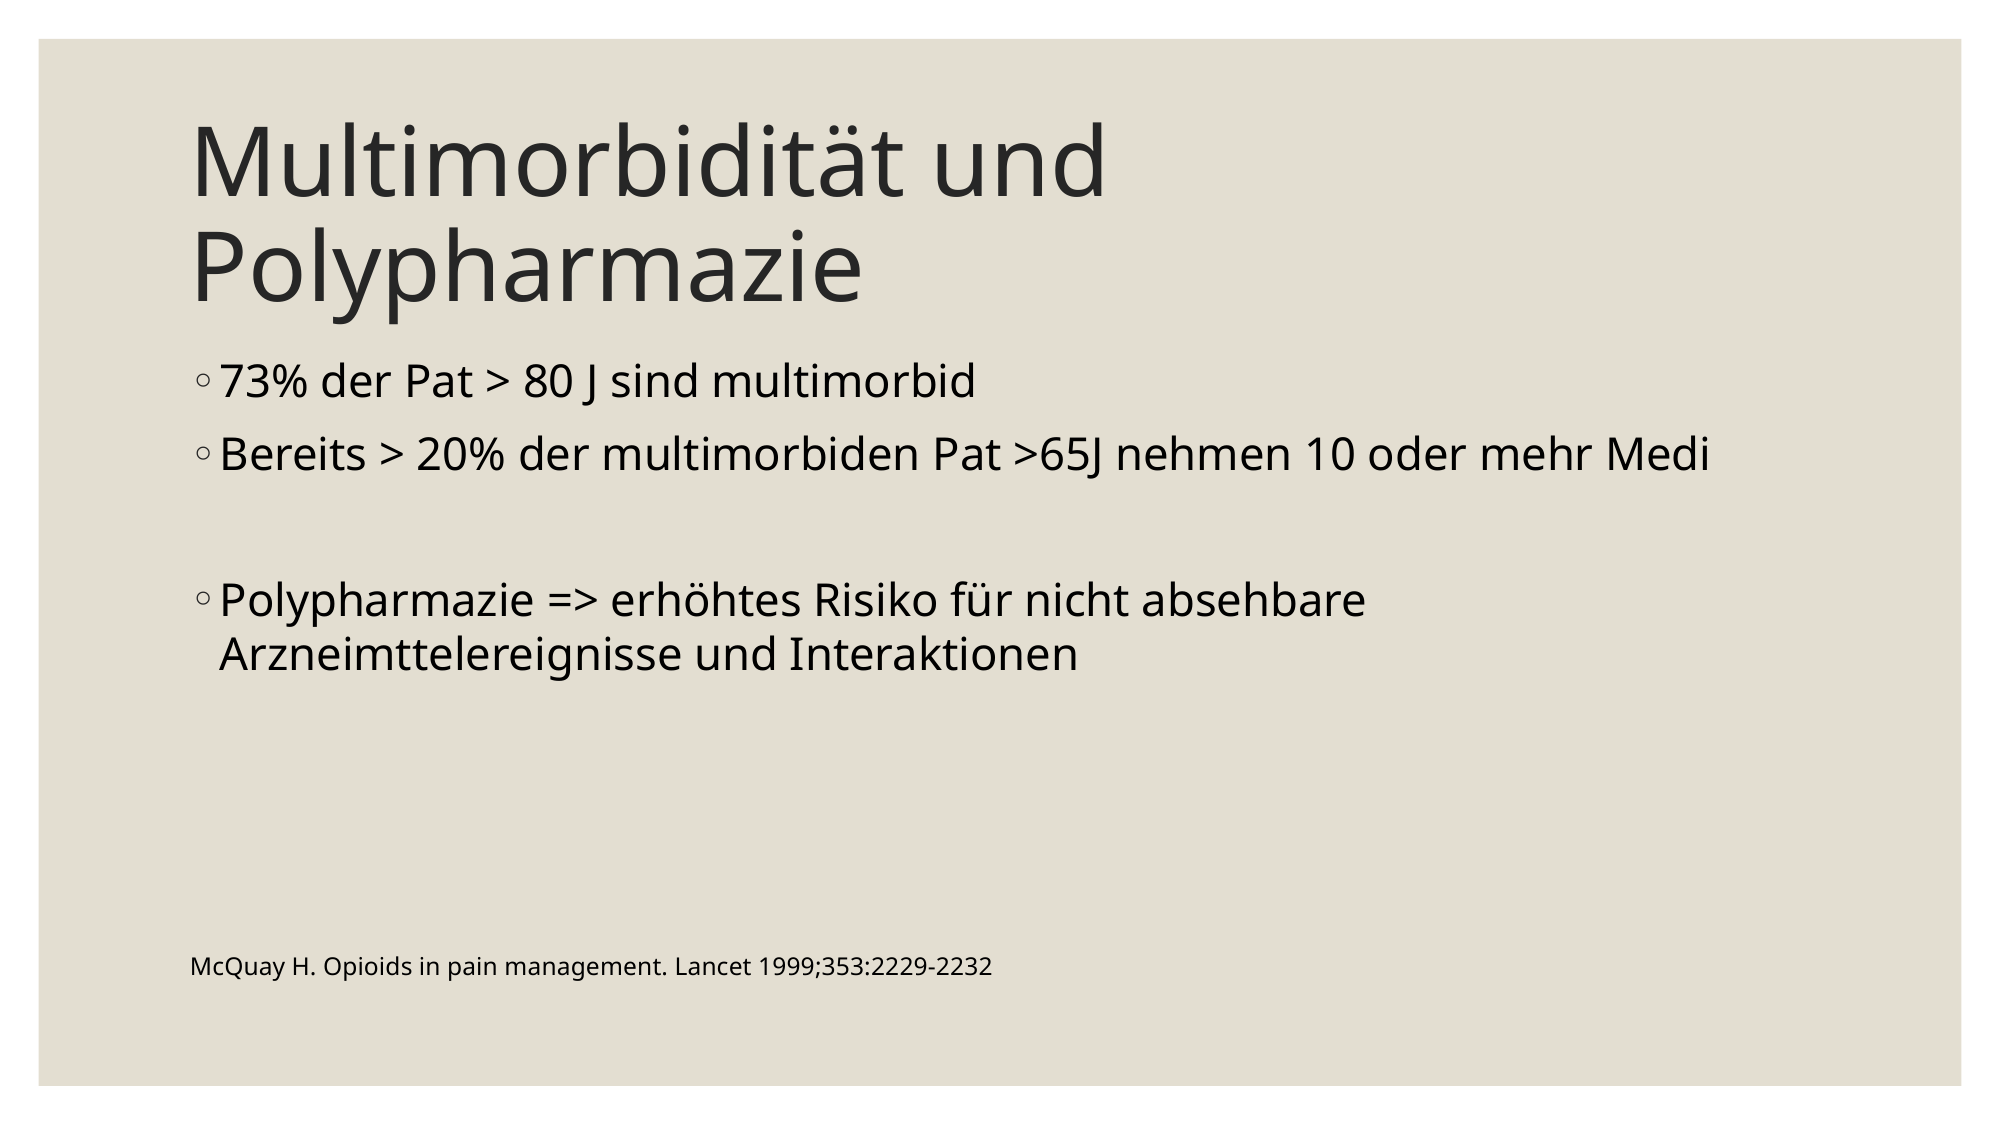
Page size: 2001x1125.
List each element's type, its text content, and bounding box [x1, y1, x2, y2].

title Multimorbidität und Polypharmazie [174, 105, 1825, 331]
list 73% der Pat > 80 J sind multimorbid Bereits > 20% der multimorbiden Pat >65J nehmen 10 oder mehr Medi Polypharmazie => erhöhtes Risiko für nicht absehbare Arzneimttelereignisse und Interaktionen McQuay H. Opioids in pain management. Lancet 1999;353:2229-2232 [174, 345, 1825, 990]
